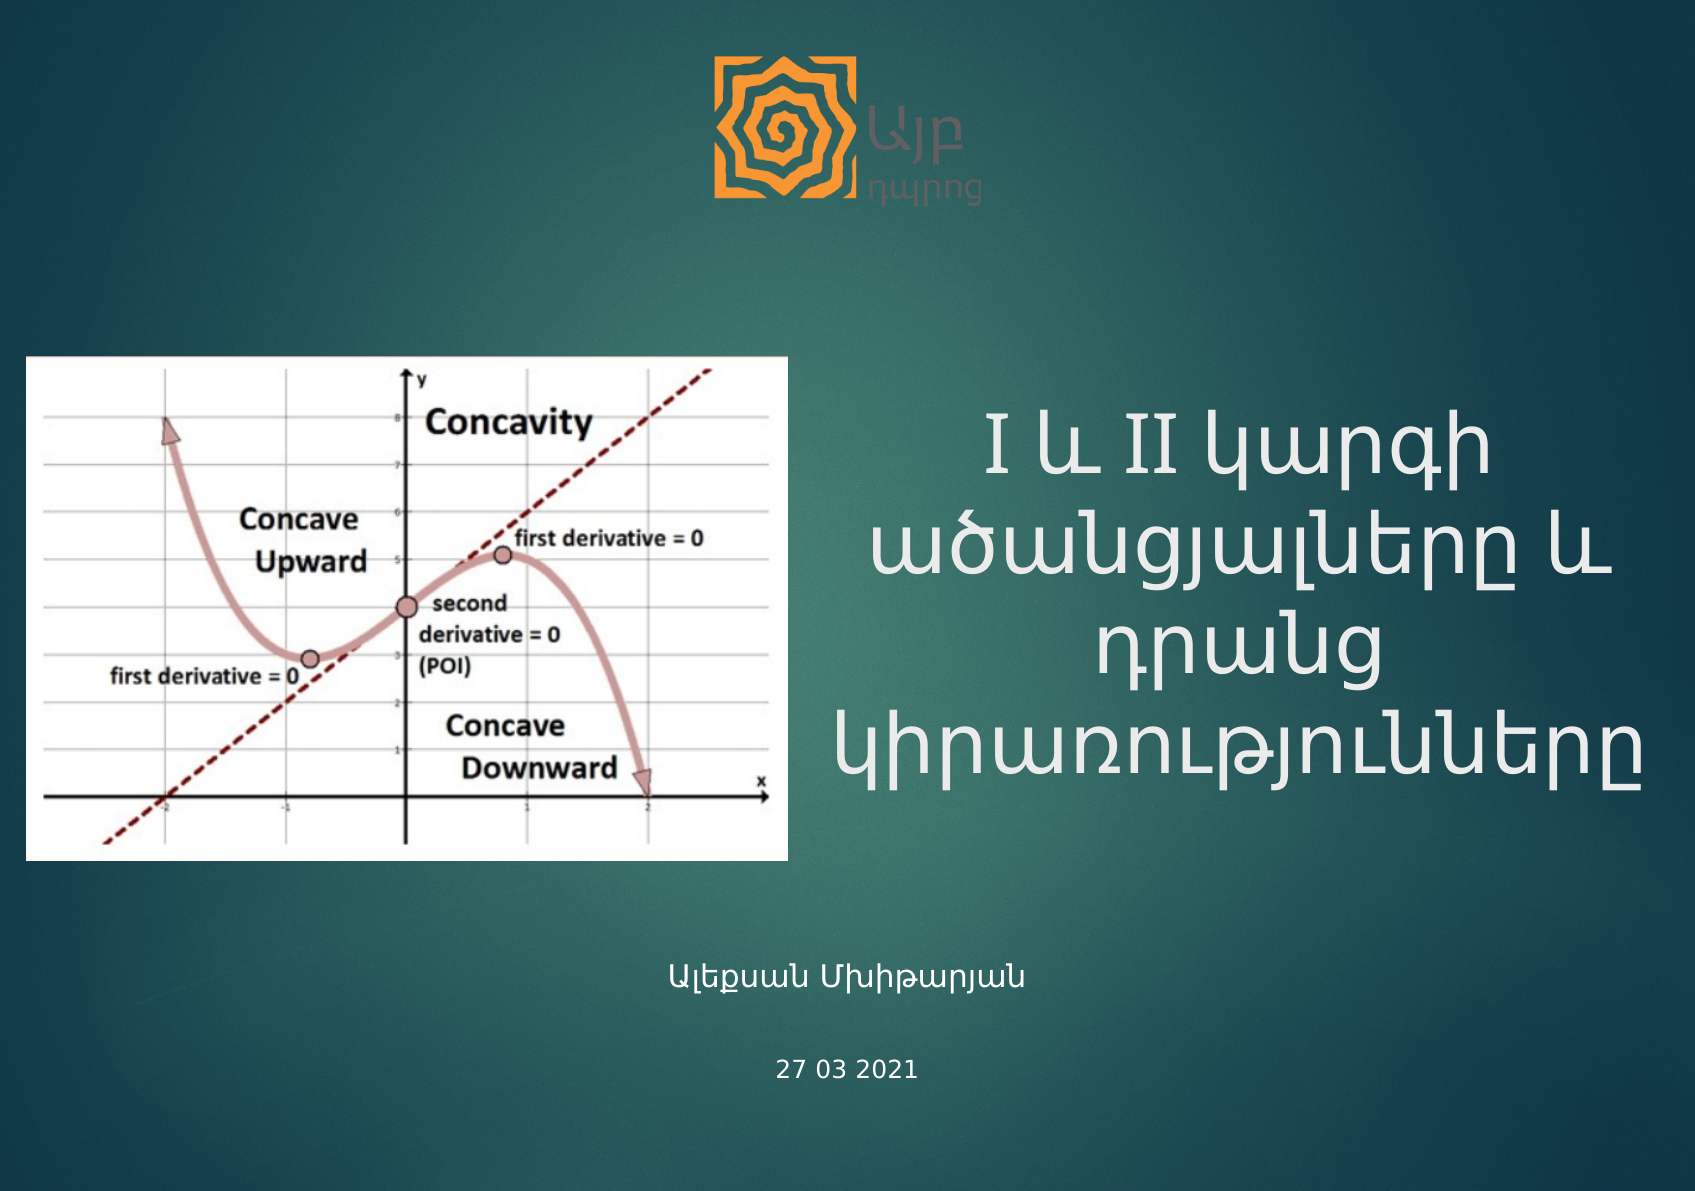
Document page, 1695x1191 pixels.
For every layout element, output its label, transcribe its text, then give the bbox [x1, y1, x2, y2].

picture [26, 356, 789, 862]
picture [714, 56, 981, 207]
title I և II կարգի ածանցյալները և դրանց կիրառությունները [788, 382, 1692, 957]
subtitle Ալեքսան Մխիթարյան [215, 948, 1479, 1047]
text_box 27 03 2021 [630, 1046, 1065, 1091]
